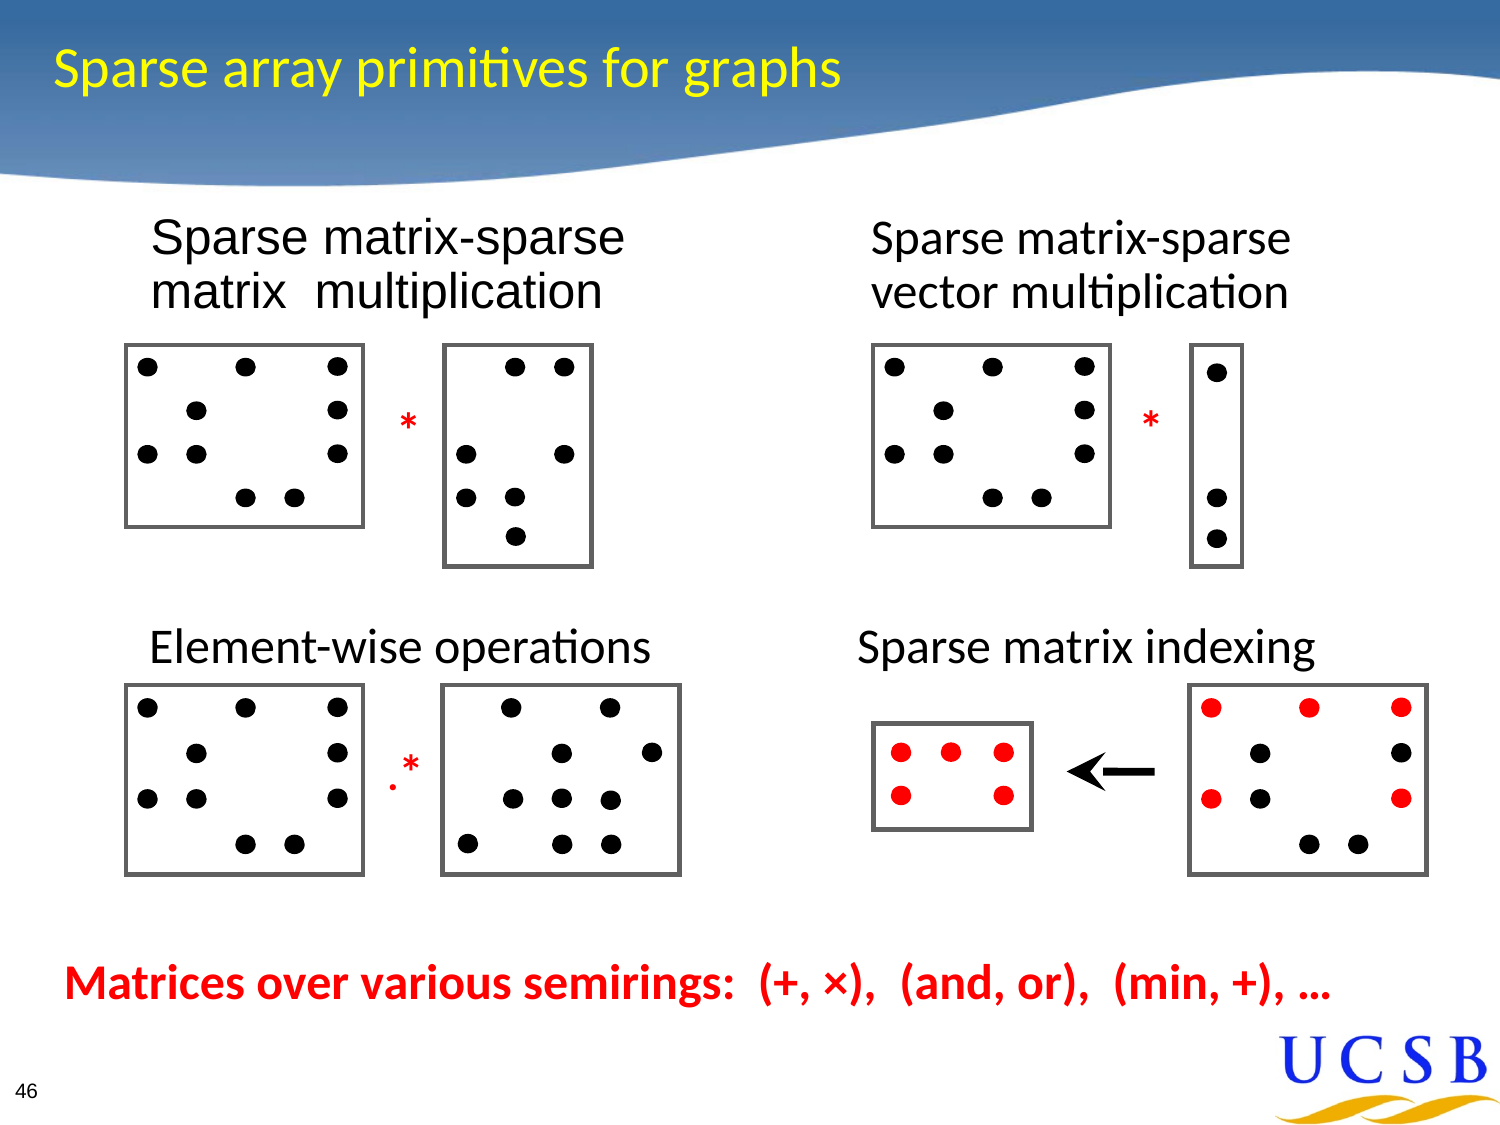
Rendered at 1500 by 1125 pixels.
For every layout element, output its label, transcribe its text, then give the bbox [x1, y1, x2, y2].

text_box Matrices over various semirings: (+, ×), (and, or), (min, +), … [53, 944, 1469, 1060]
text_box Sparse matrix indexing [772, 605, 1331, 681]
picture [1275, 1034, 1500, 1125]
text_box Element-wise operations [134, 605, 667, 681]
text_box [873, 684, 1427, 875]
list Sparse matrix-sparse matrix multiplication [135, 220, 694, 347]
text_box Sparse matrix-sparse vector multiplication [795, 220, 1411, 380]
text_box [872, 344, 1243, 567]
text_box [0, 0, 1500, 213]
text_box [125, 344, 592, 567]
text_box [125, 684, 680, 875]
